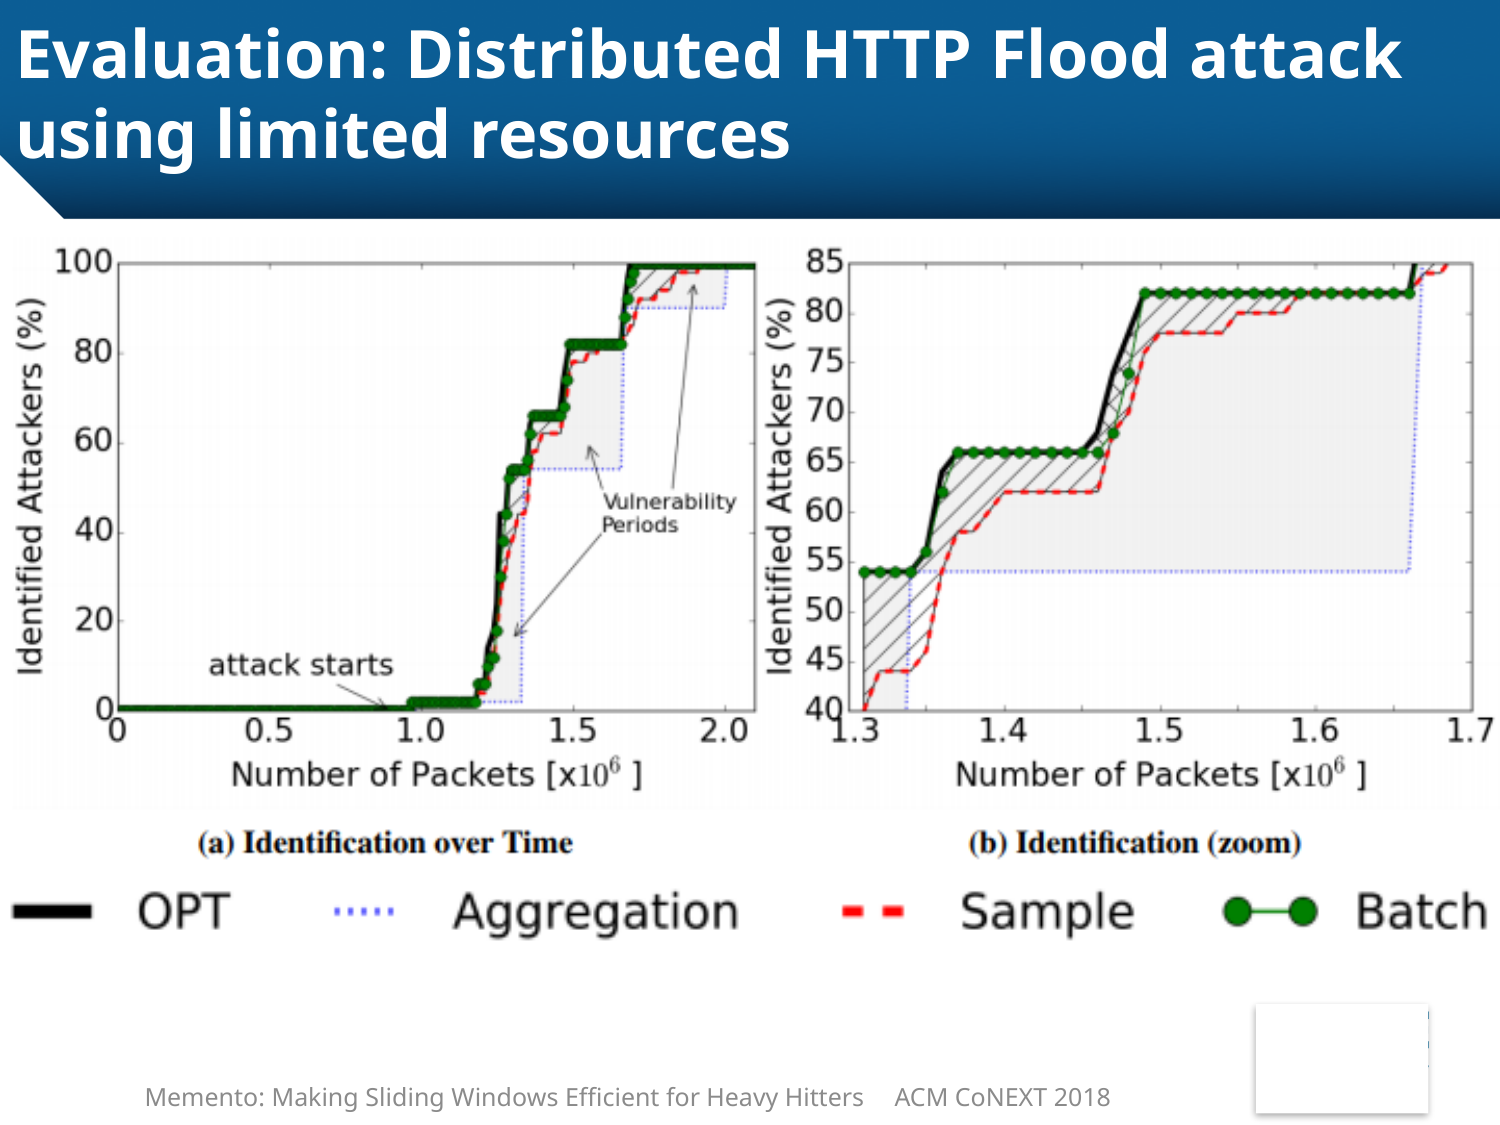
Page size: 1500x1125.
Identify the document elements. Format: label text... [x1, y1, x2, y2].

title Evaluation: Distributed HTTP Flood attack using limited resources [0, 3, 1477, 180]
picture [0, 0, 1500, 1125]
